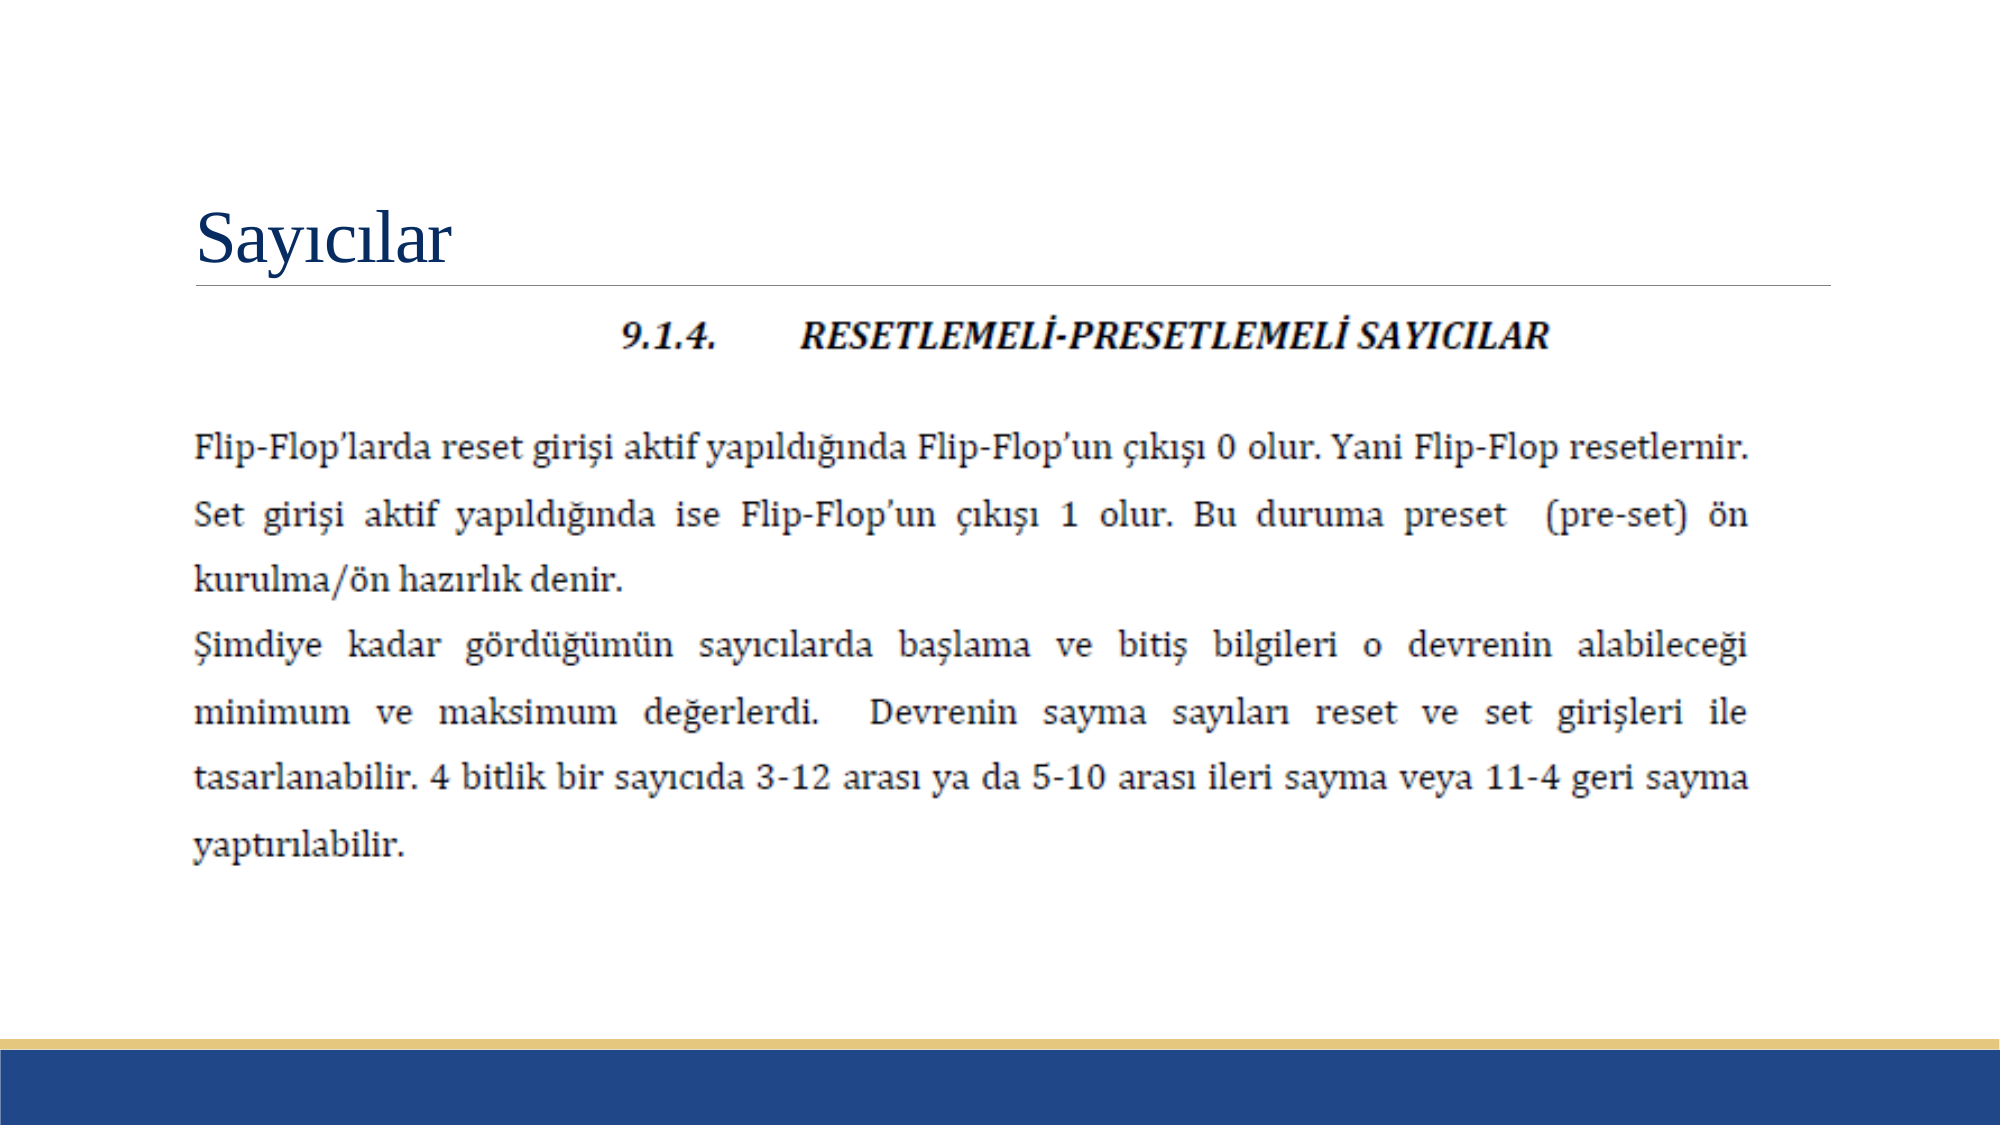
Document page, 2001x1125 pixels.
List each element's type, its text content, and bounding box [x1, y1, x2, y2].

title Sayıcılar [180, 47, 1830, 285]
picture [179, 299, 1764, 875]
